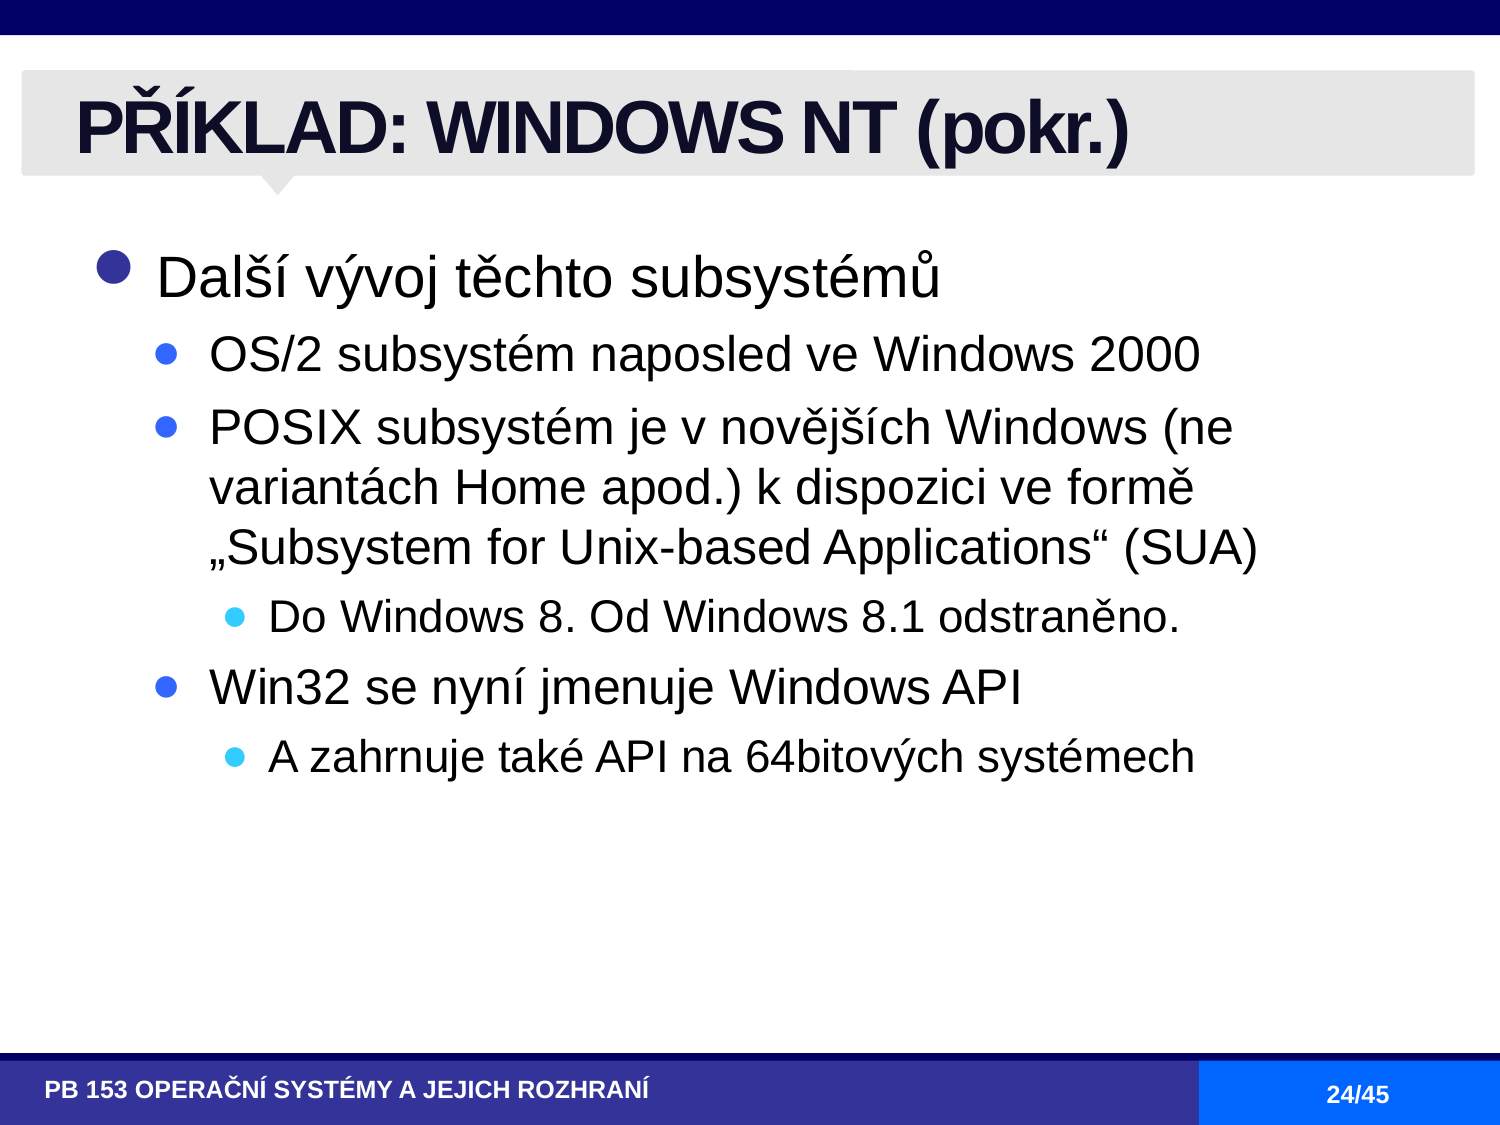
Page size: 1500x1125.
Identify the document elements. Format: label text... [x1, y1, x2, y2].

footer PB 153 OPERAČNÍ SYSTÉMY A JEJICH ROZHRANÍ [29, 1065, 1200, 1125]
list Další vývoj těchto subsystémů OS/2 subsystém naposled ve Windows 2000 POSIX subsystém je v novějších Windows (ne variantách Home apod.) k dispozici ve formě „Subsystem for Unix-based Applications“ (SUA) Do Windows 8. Od Windows 8.1 odstraněno. Win32 se nyní jmenuje Windows API A zahrnuje také API na 64bitových systémech [76, 231, 1460, 1024]
title PŘÍKLAD: WINDOWS NT (pokr.) [74, 44, 1471, 209]
